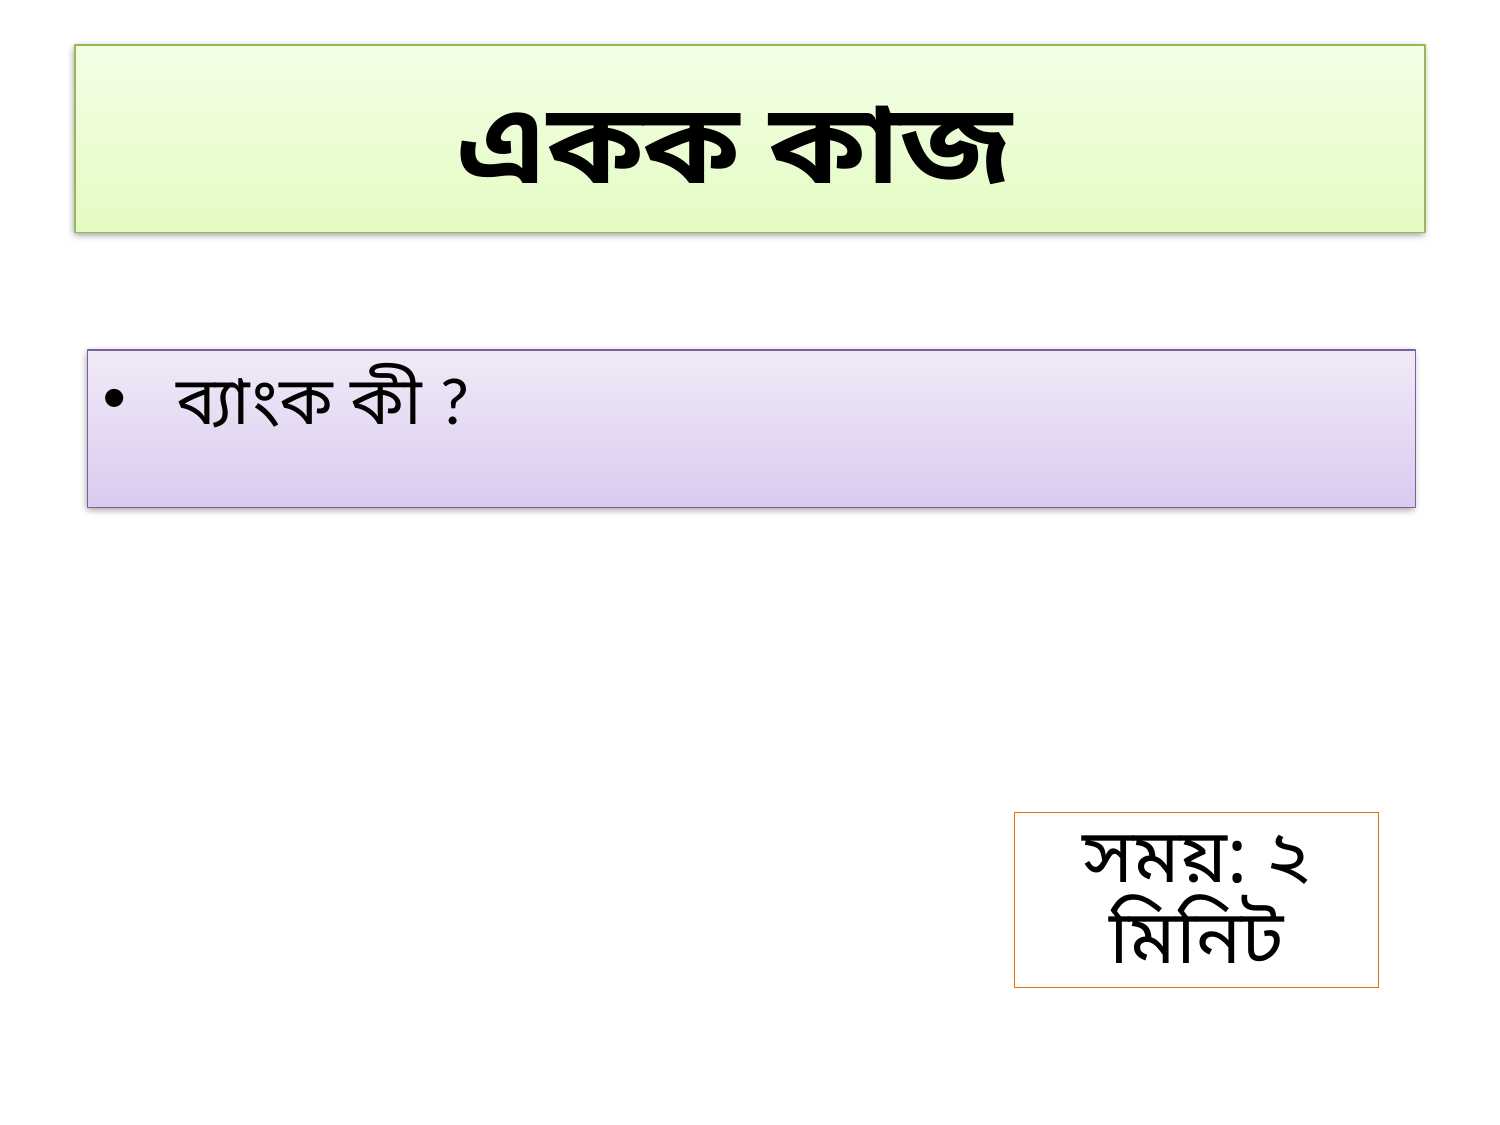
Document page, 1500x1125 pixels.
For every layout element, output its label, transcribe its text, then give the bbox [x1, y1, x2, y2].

text_box সময়: ২ মিনিট [1014, 812, 1379, 988]
list ব্যাংক কী ? [87, 349, 1416, 508]
title একক কাজ [74, 44, 1426, 233]
